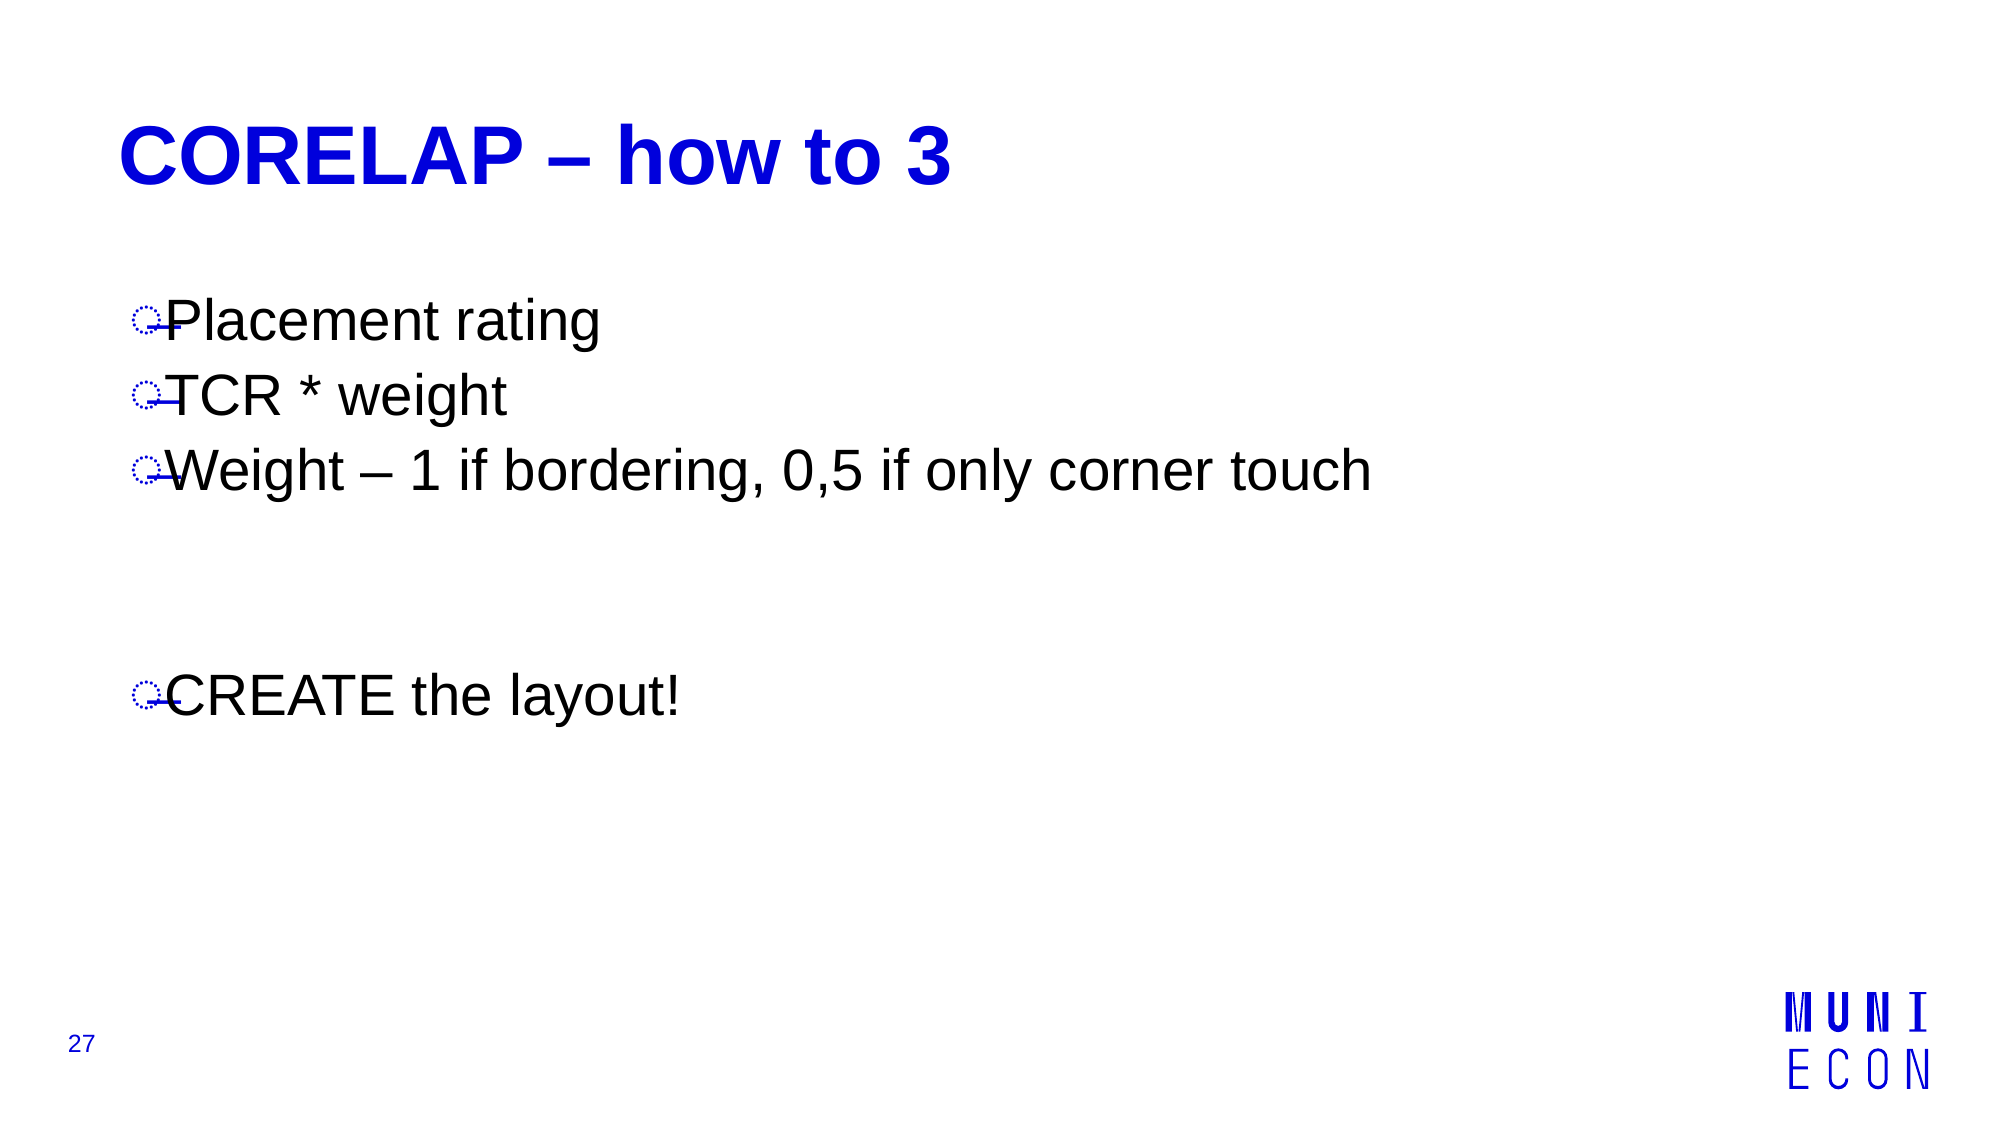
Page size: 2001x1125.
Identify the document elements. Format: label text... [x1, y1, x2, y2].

title CORELAP – how to 3 [118, 118, 1883, 193]
list Placement rating TCR * weight Weight – 1 if bordering, 0,5 if only corner touch CREATE the layout! [118, 277, 1883, 957]
slide_number 27 [67, 1021, 110, 1063]
